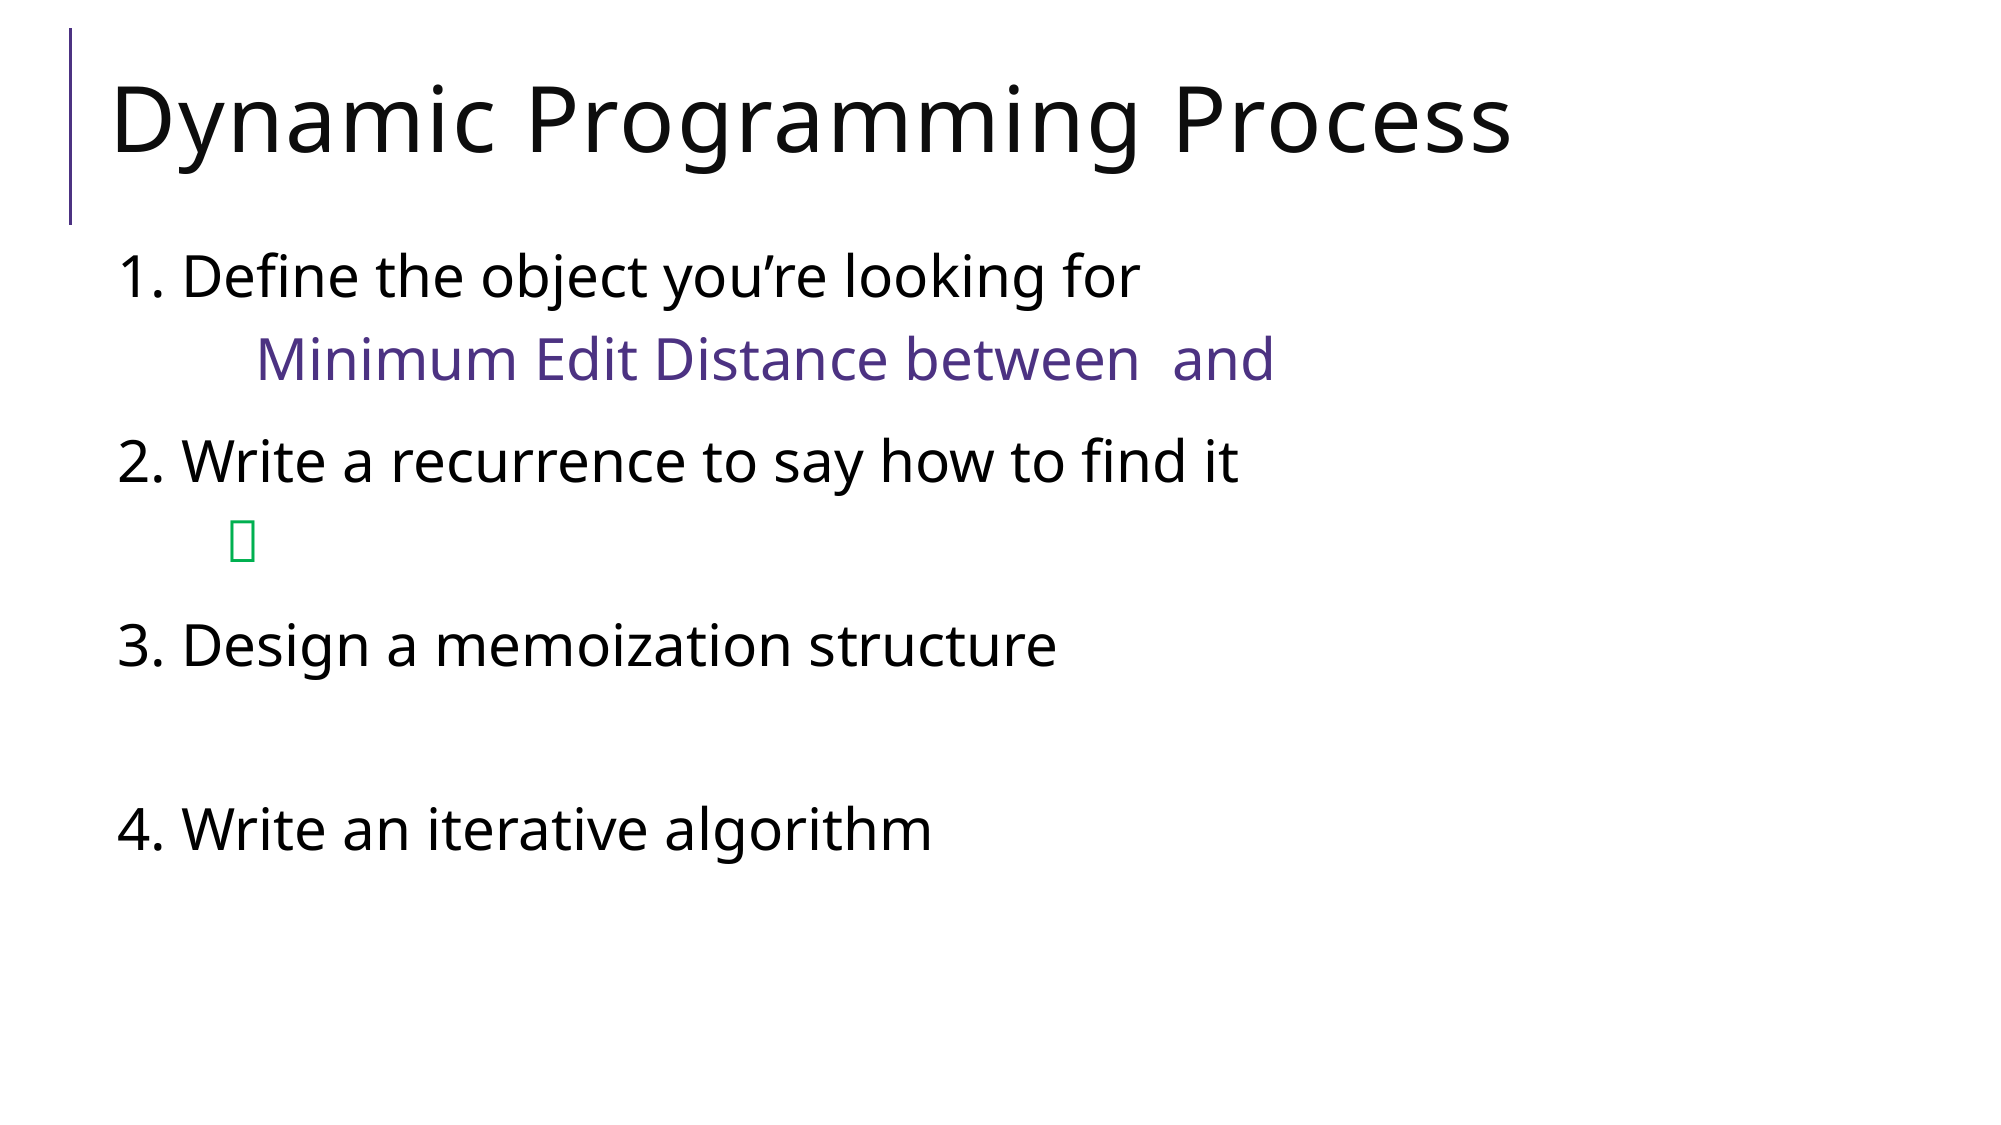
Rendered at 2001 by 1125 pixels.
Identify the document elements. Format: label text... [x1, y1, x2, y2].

title Dynamic Programming Process [94, 43, 1930, 210]
text_box ✅ [210, 496, 1678, 582]
list 1. Define the object you’re looking for 2. Write a recurrence to say how to find it 3. Design a memoization structure 4. Write an iterative algorithm [94, 240, 1930, 1035]
